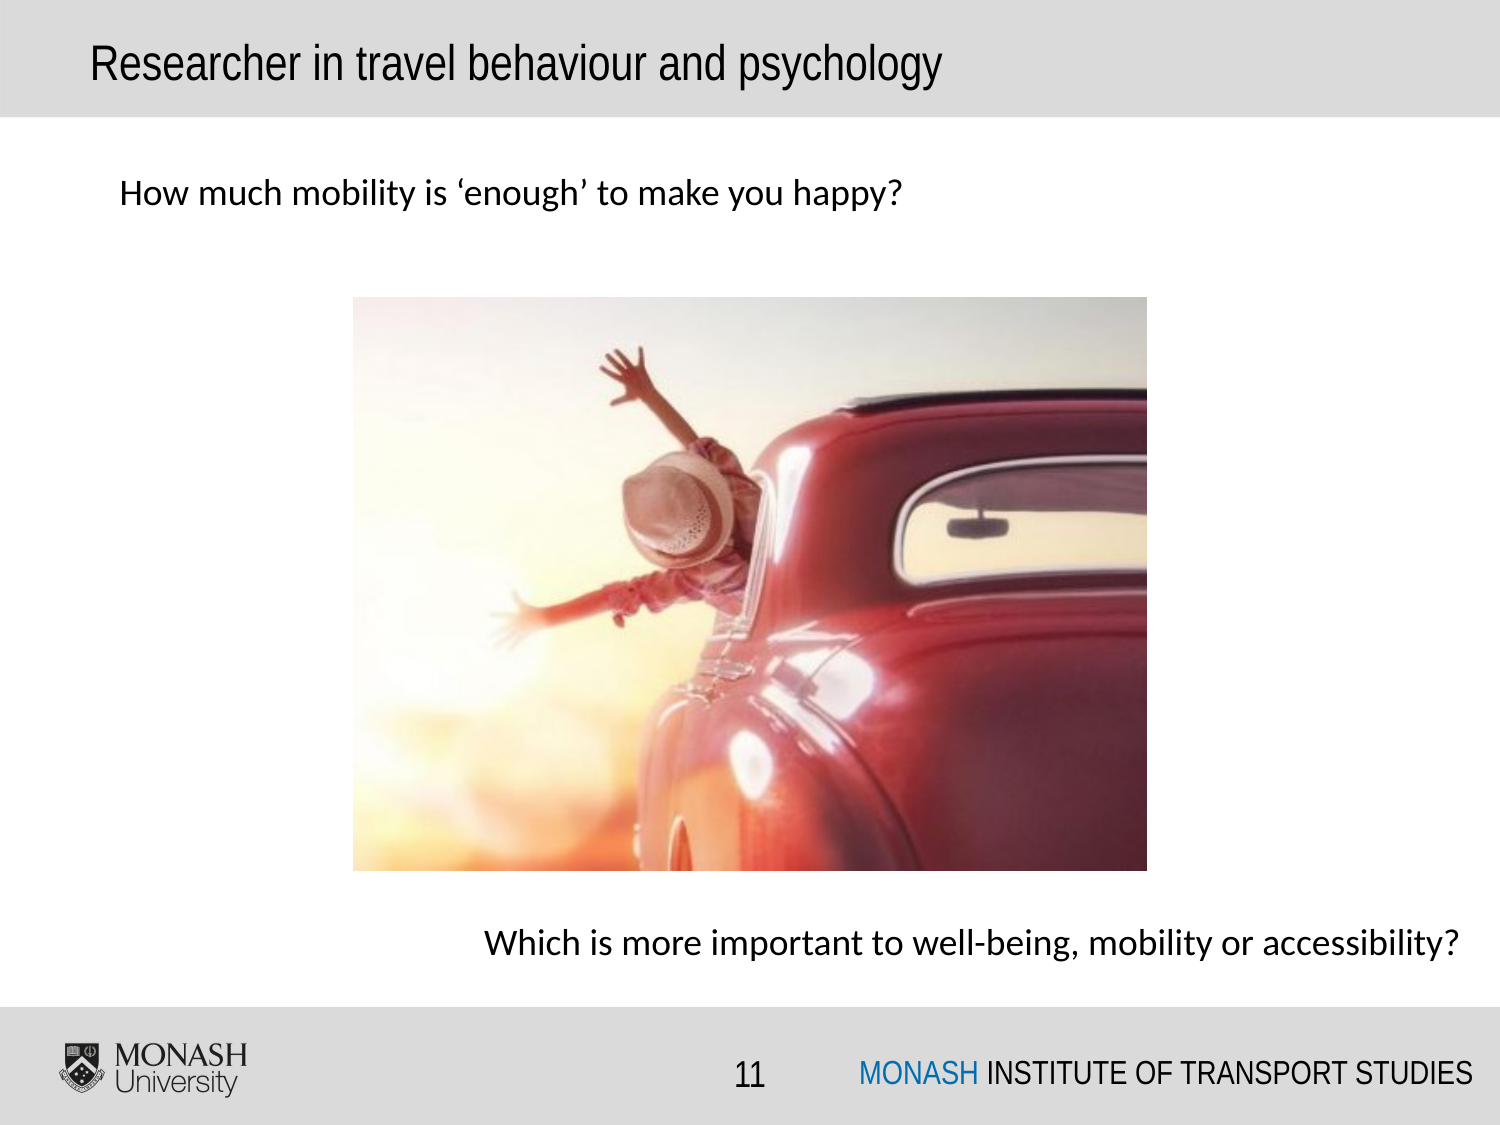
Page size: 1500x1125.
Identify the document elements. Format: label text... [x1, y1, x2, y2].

text_box Which is more important to well-being, mobility or accessibility? [469, 910, 1477, 971]
text_box How much mobility is ‘enough’ to make you happy? [104, 160, 920, 221]
picture [0, 0, 1500, 1125]
title Researcher in travel behaviour and psychology [75, 23, 1425, 108]
